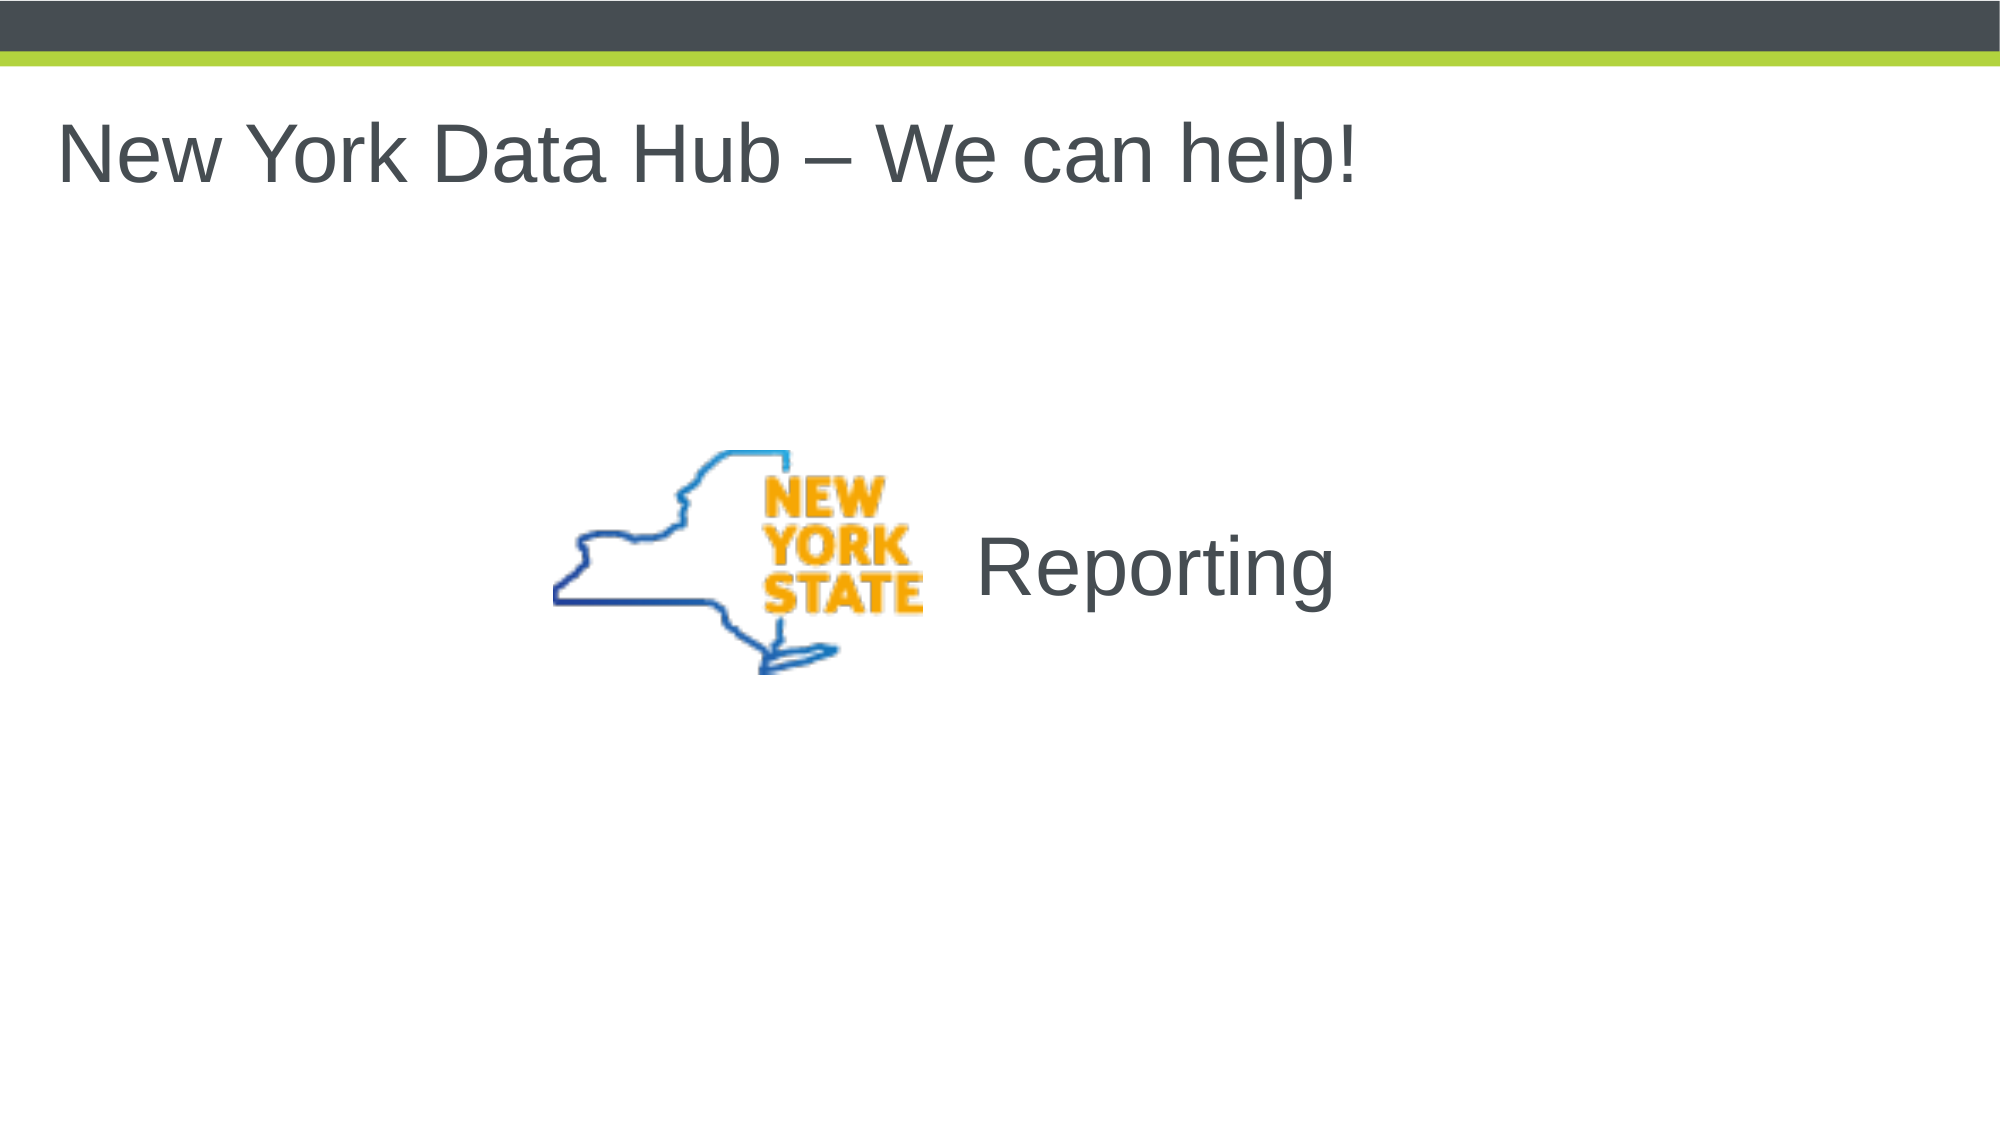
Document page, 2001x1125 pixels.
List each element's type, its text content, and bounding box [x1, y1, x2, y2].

text_box New York Data Hub – We can help! [41, 61, 1842, 237]
title Reporting [961, 474, 1363, 650]
picture [553, 450, 923, 675]
